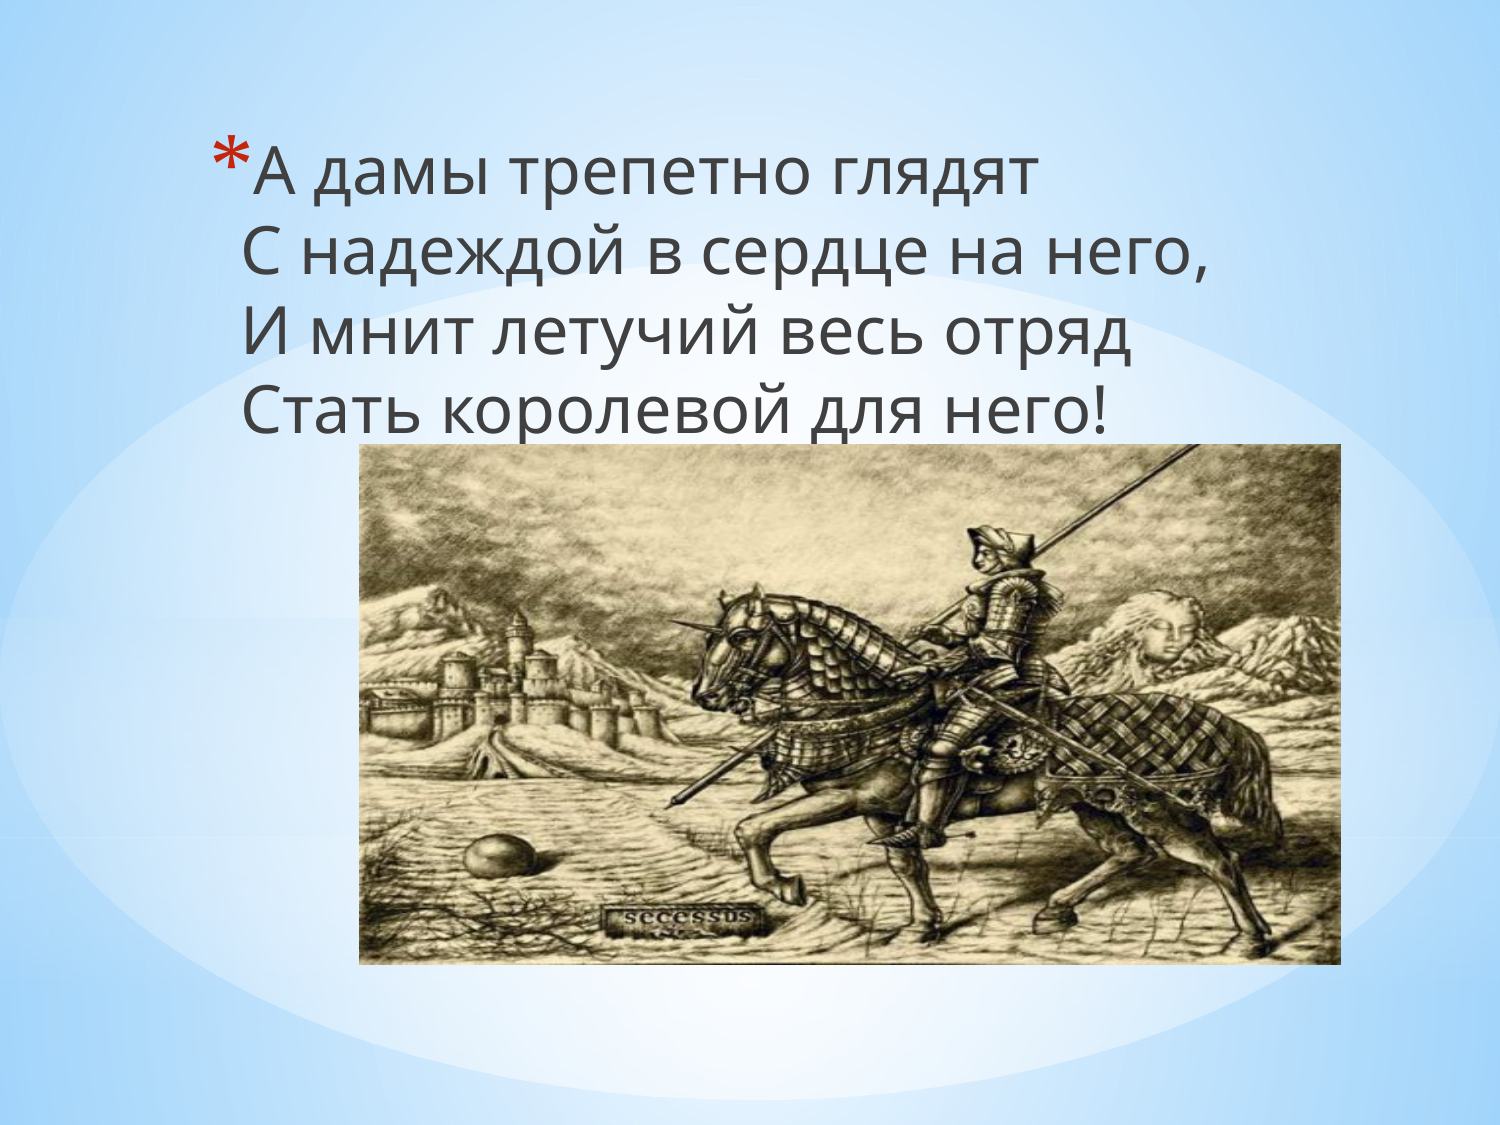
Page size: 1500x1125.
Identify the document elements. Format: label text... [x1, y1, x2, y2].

list А дамы трепетно глядят С надеждой в сердце на него, И мнит летучий весь отряд Стать королевой для него! [187, 120, 1238, 690]
picture [359, 444, 1341, 965]
